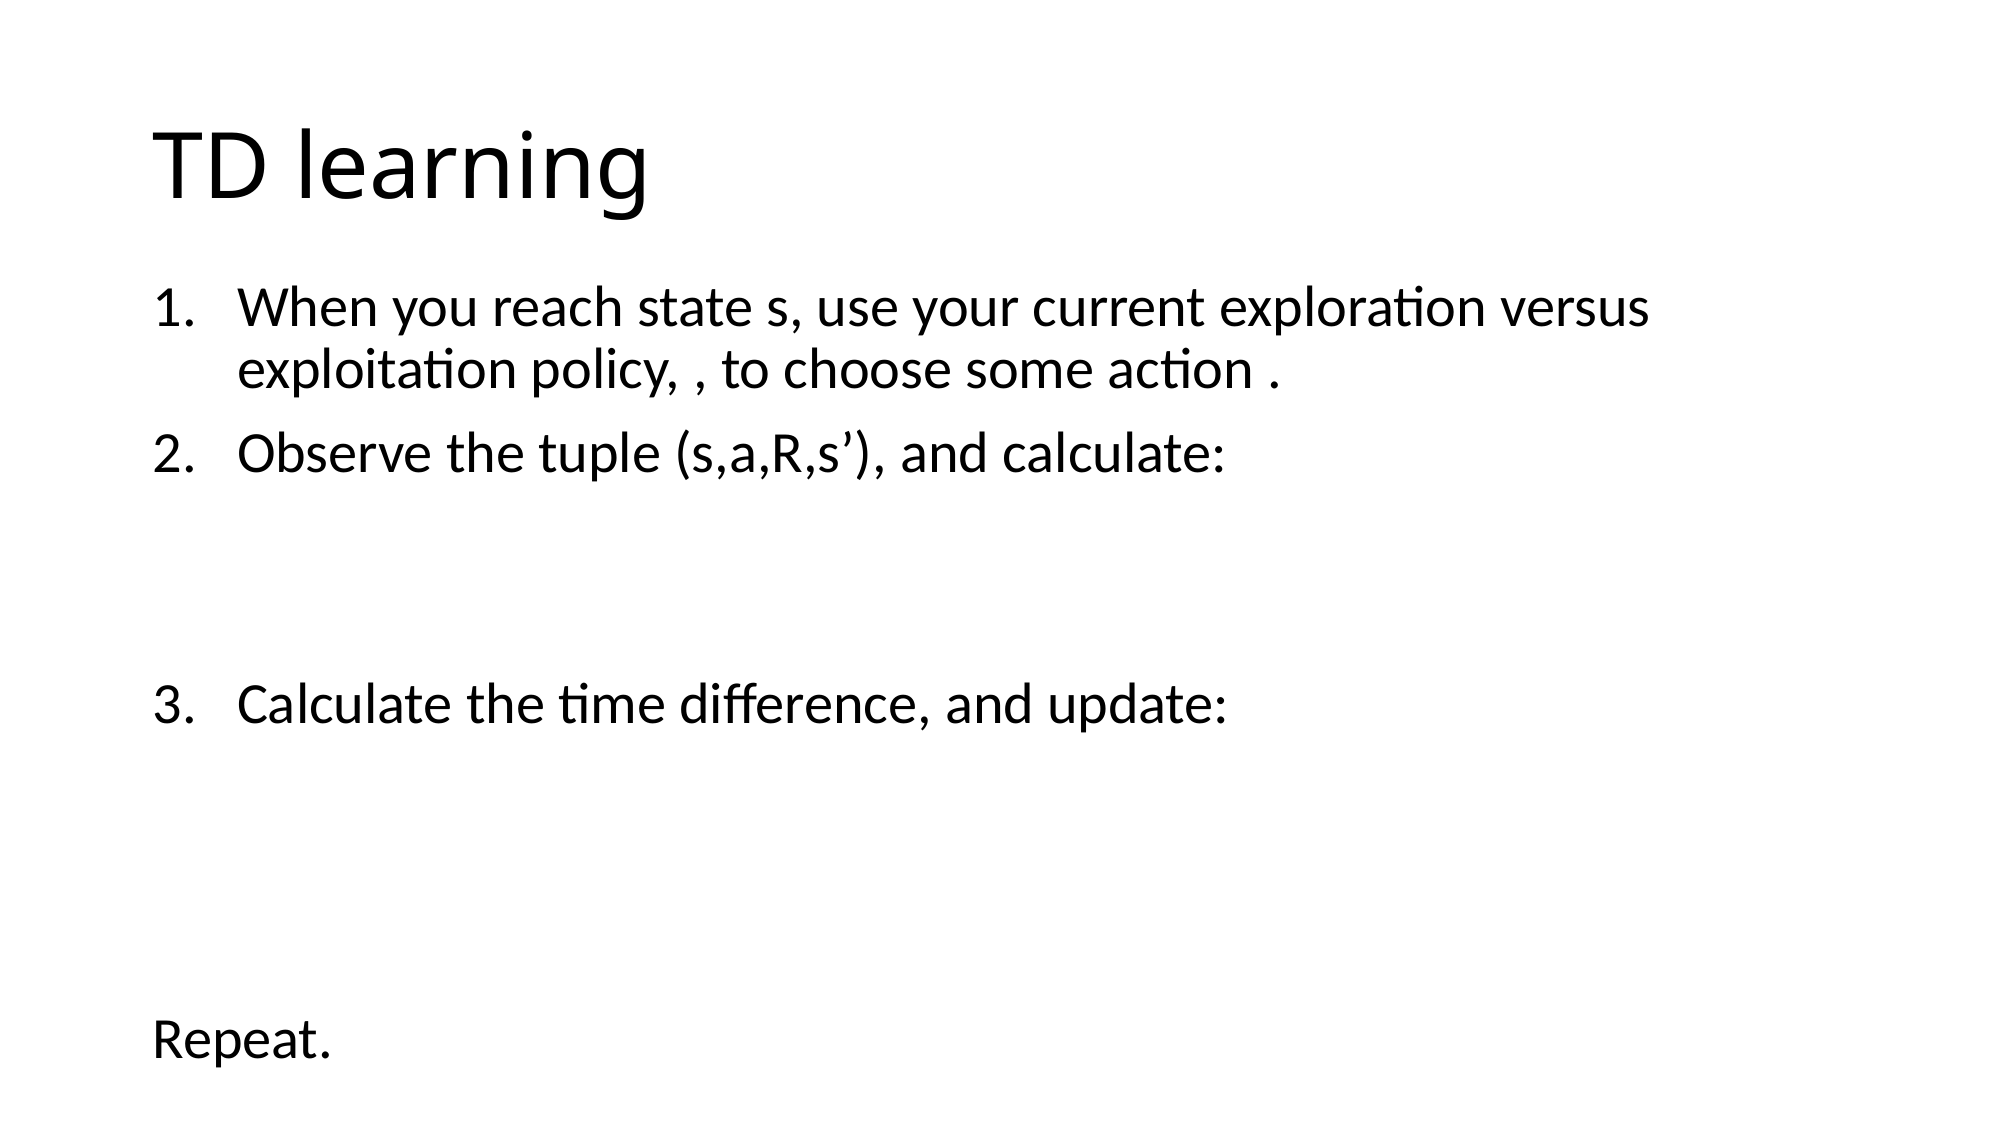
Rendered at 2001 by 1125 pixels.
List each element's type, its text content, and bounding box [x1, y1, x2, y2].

title TD learning [137, 59, 1863, 278]
